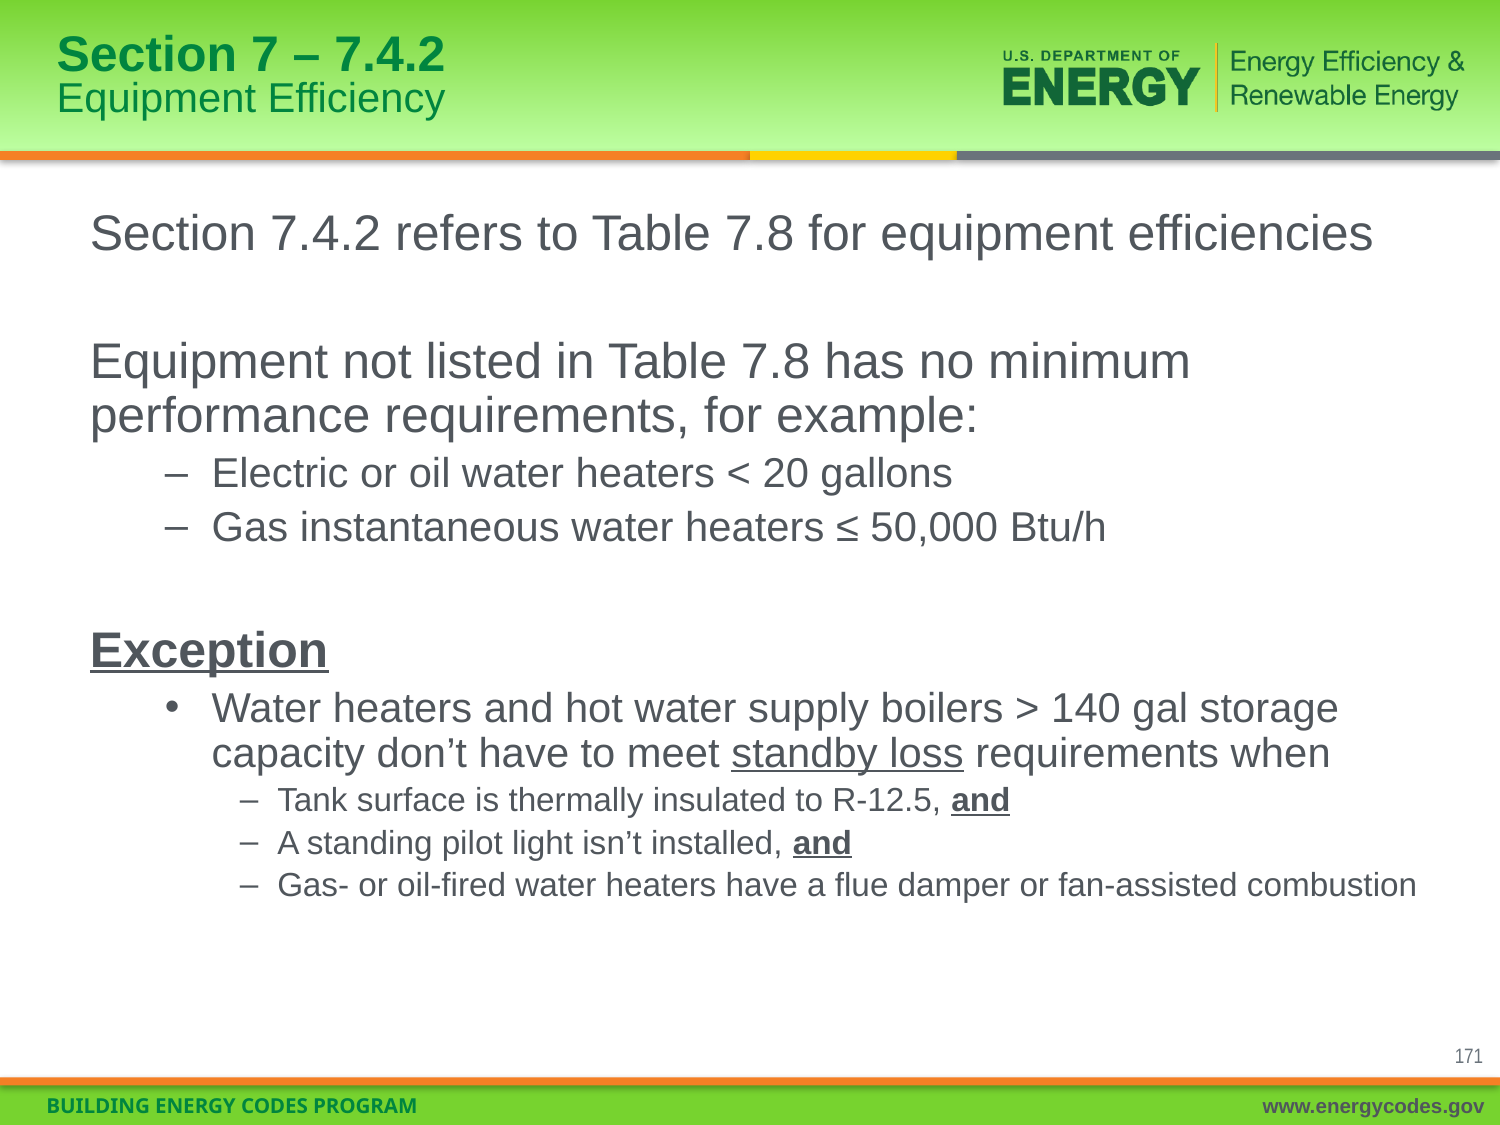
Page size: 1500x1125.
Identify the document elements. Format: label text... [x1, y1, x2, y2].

list Section 7.4.2 refers to Table 7.8 for equipment efficiencies Equipment not listed in Table 7.8 has no minimum performance requirements, for example: Electric or oil water heaters < 20 gallons Gas instantaneous water heaters ≤ 50,000 Btu/h Exception Water heaters and hot water supply boilers > 140 gal storage capacity don’t have to meet standby loss requirements when Tank surface is thermally insulated to R-12.5, and A standing pilot light isn’t installed, and Gas- or oil-fired water heaters have a flue damper or fan-assisted combustion [74, 200, 1465, 929]
title Section 7 – 7.4.2 Equipment Efficiency [41, 2, 1465, 153]
